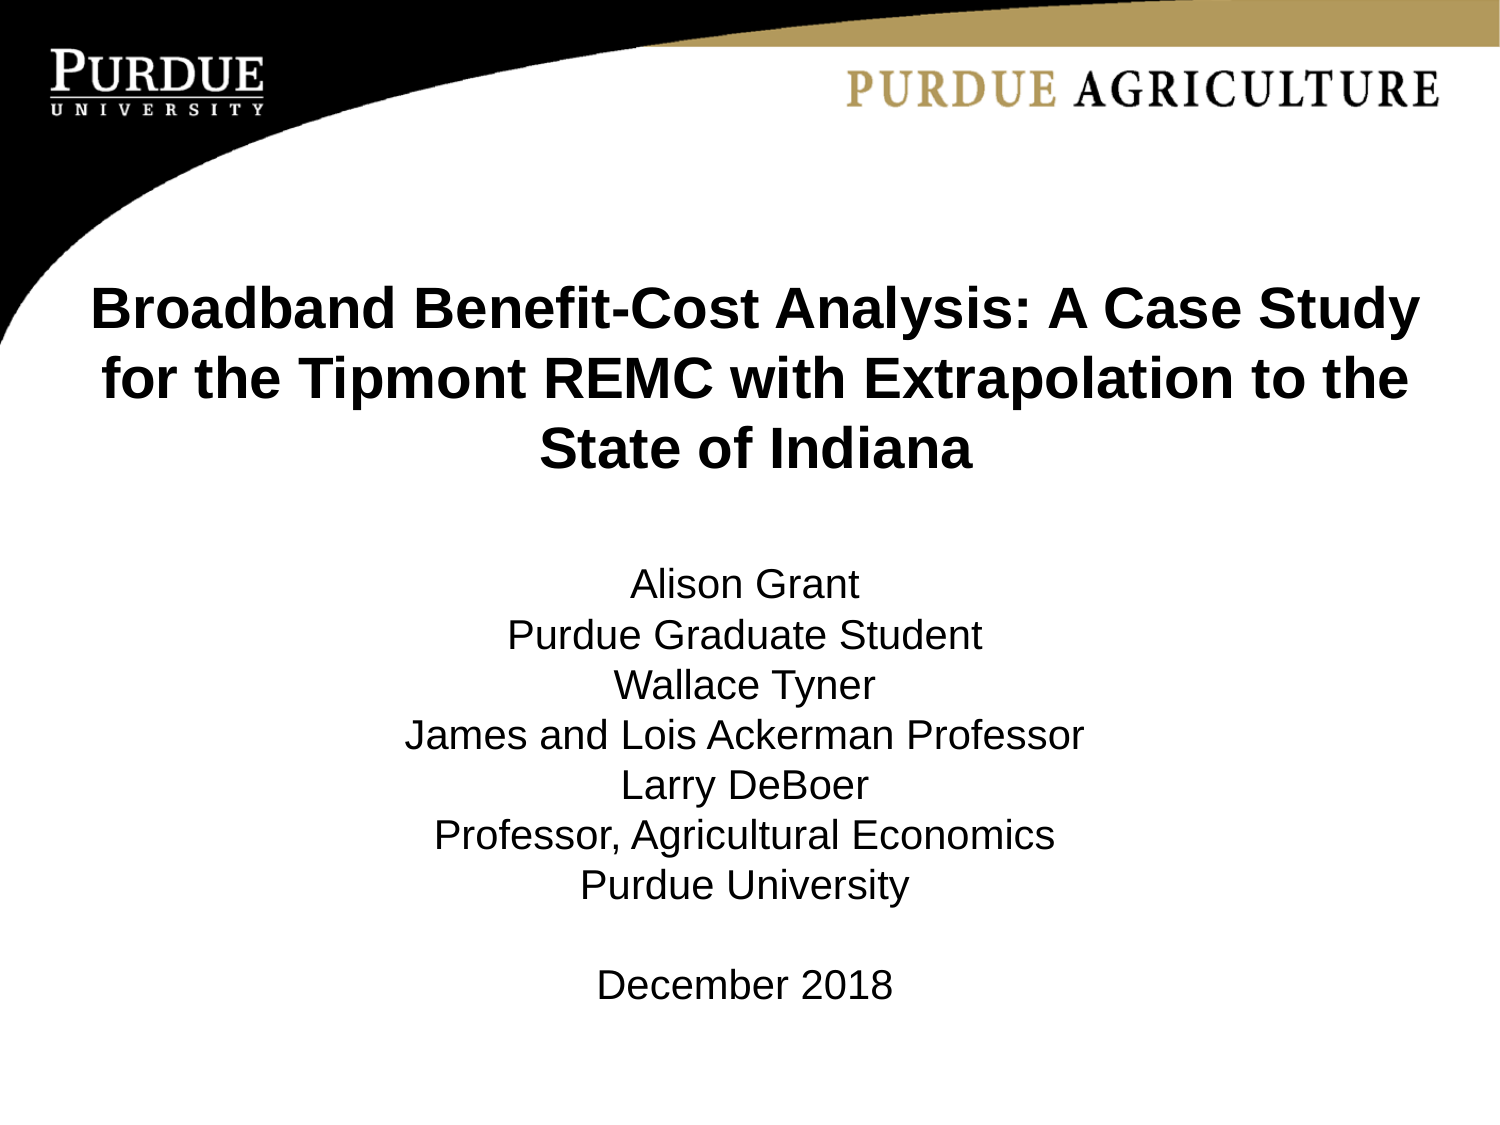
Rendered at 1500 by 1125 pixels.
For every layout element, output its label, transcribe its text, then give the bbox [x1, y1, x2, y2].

text_box Alison Grant Purdue Graduate Student Wallace Tyner James and Lois Ackerman Professor Larry DeBoer Professor, Agricultural Economics Purdue University December 2018 [389, 549, 1101, 1015]
picture [0, 0, 1500, 352]
subtitle Broadband Benefit-Cost Analysis: A Case Study for the Tipmont REMC with Extrapolation to the State of Indiana [49, 262, 1463, 509]
